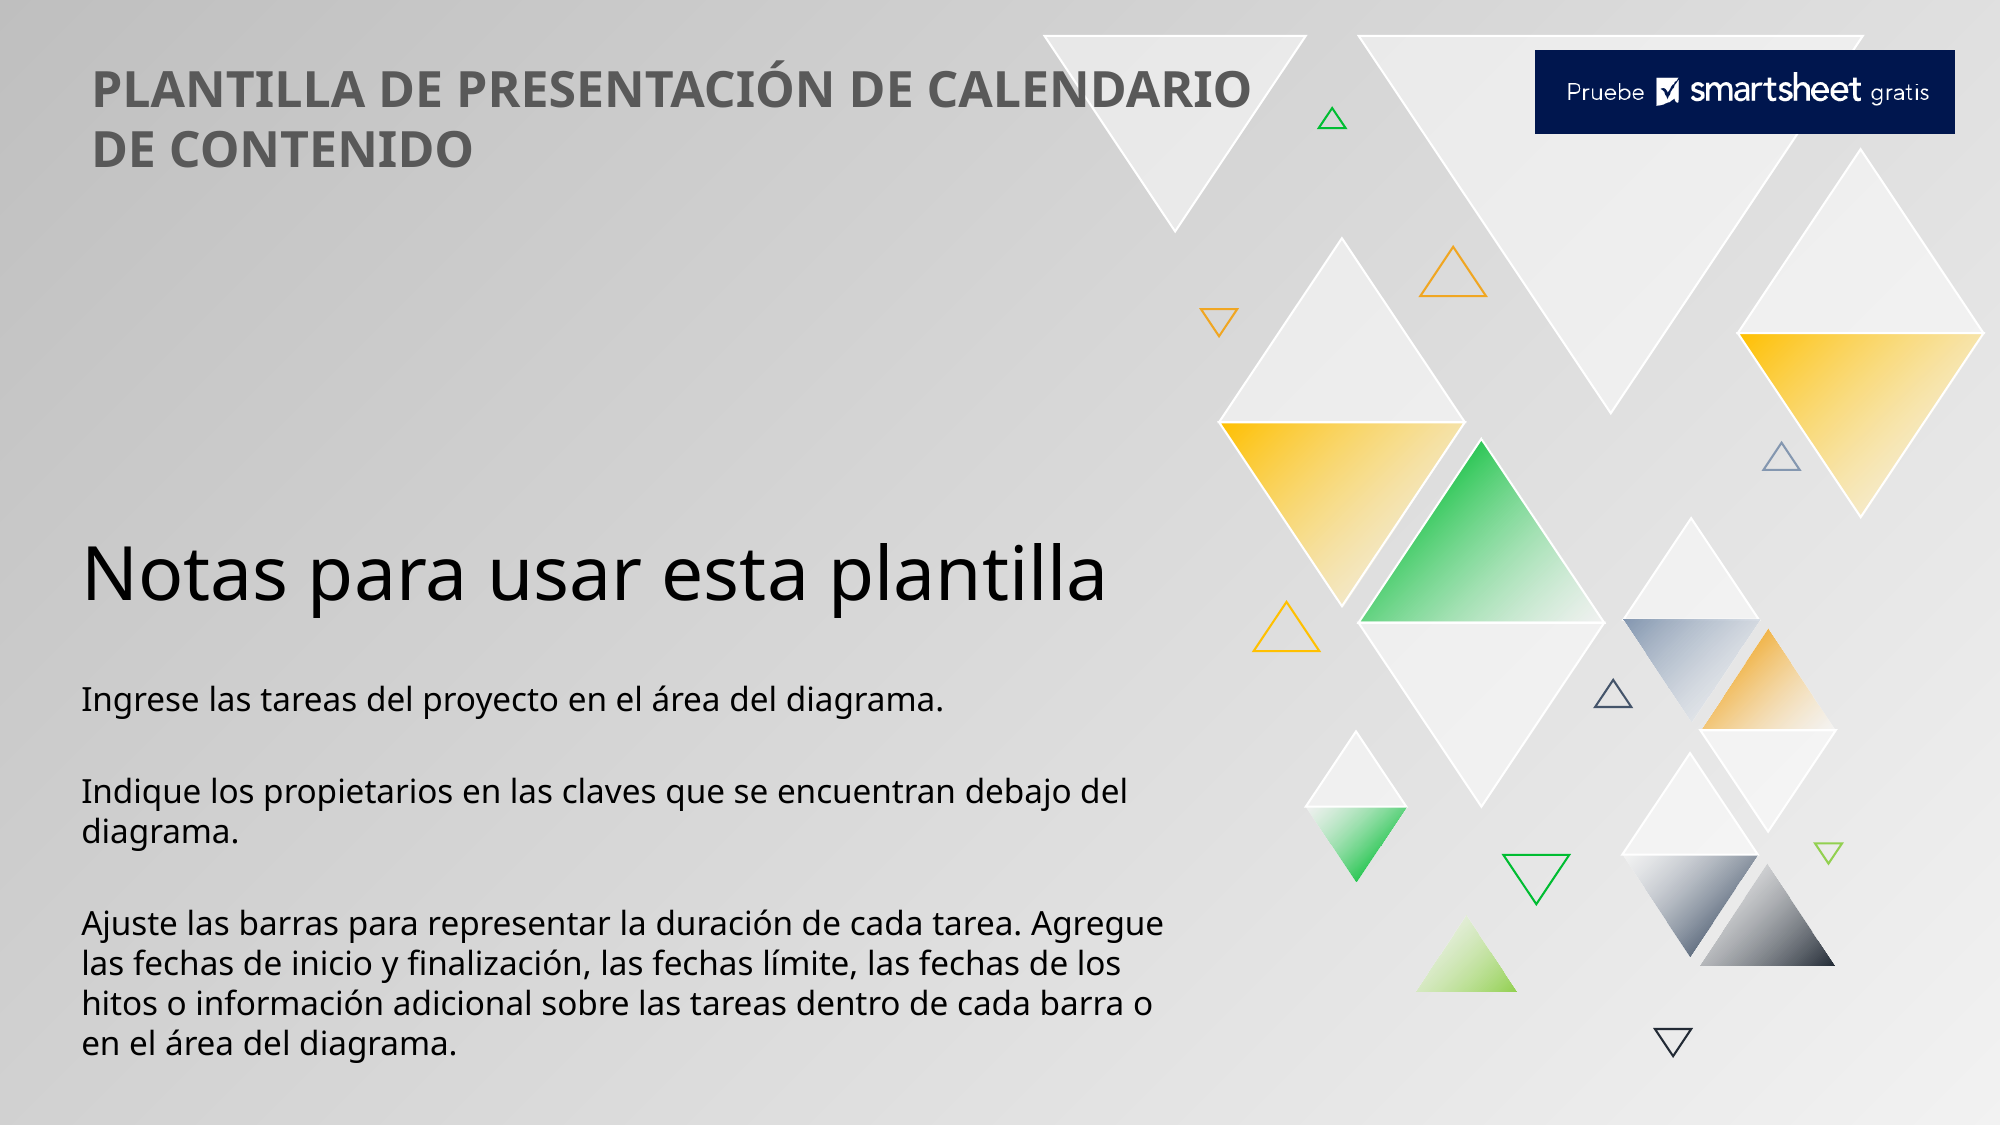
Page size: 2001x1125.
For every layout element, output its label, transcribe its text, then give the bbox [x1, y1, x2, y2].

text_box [1044, 35, 1984, 1057]
text_box Notas para usar esta plantilla [66, 517, 1044, 623]
text_box Ingrese las tareas del proyecto en el área del diagrama. Indique los propietarios en las claves que se encuentran debajo del diagrama. Ajuste las barras para representar la duración de cada tarea. Agregue las fechas de inicio y finalización, las fechas límite, las fechas de los hitos o información adicional sobre las tareas dentro de cada barra o en el área del diagrama. [66, 670, 1189, 1070]
picture [1535, 50, 1956, 134]
text_box PLANTILLA DE PRESENTACIÓN DE CALENDARIO DE CONTENIDO [76, 50, 1044, 186]
